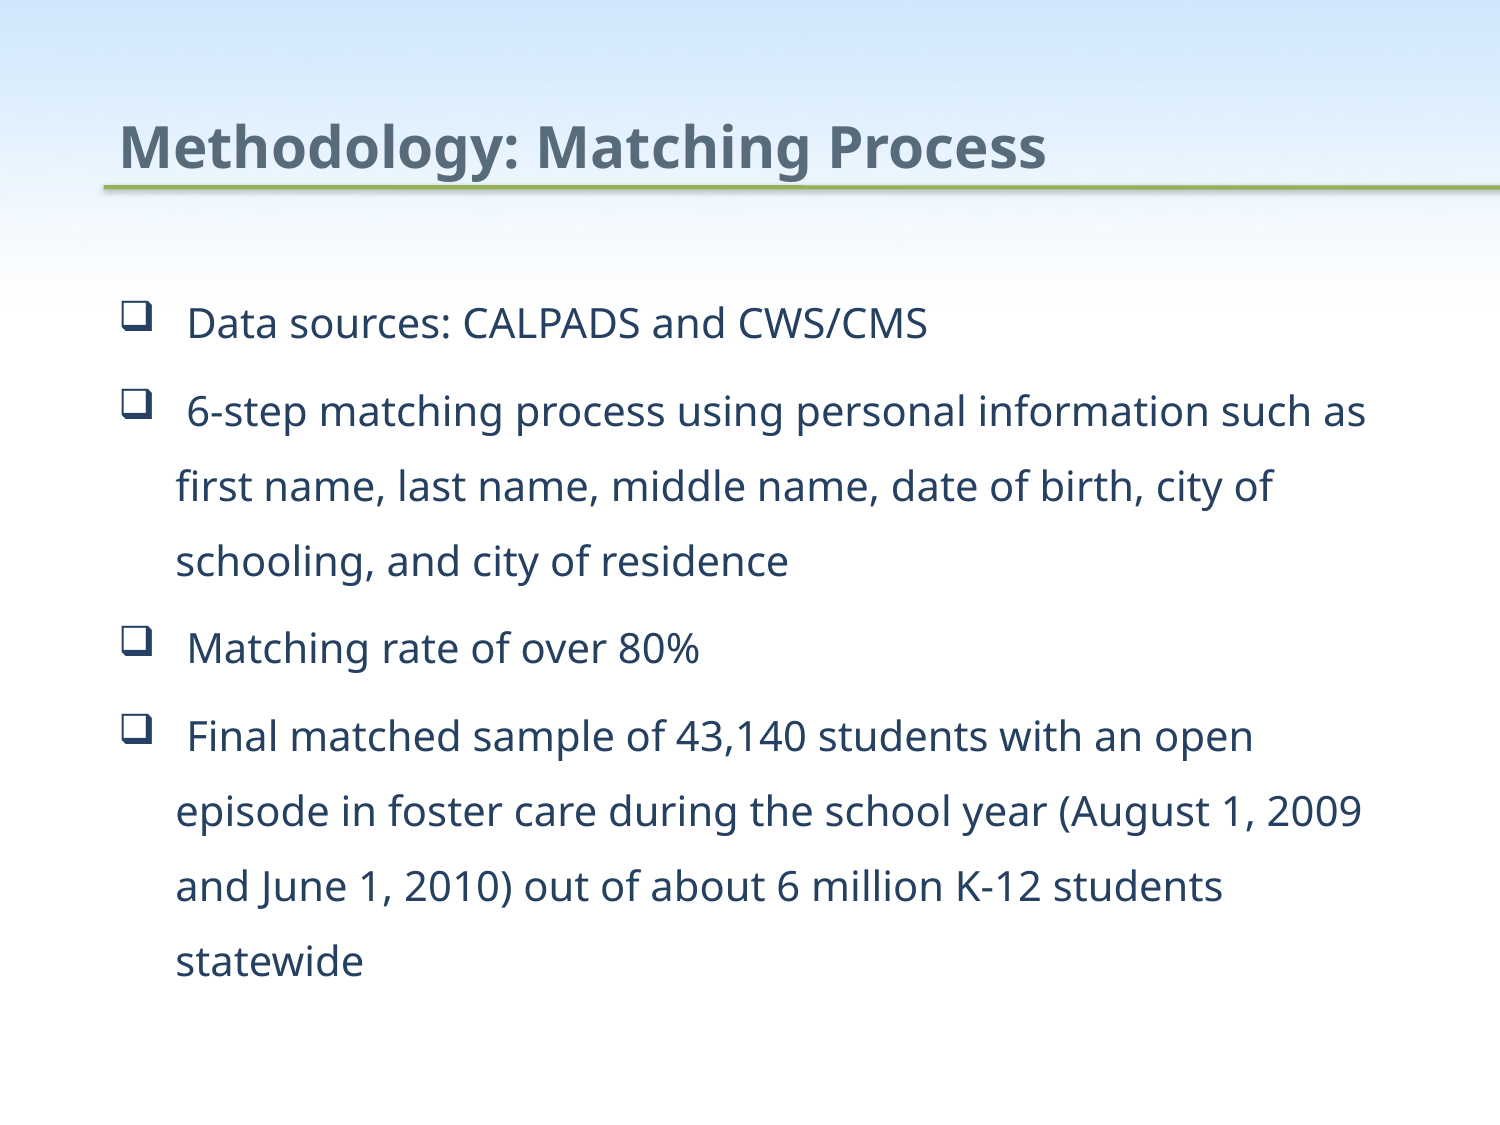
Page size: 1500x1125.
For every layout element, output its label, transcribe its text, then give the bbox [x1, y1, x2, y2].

list Data sources: CALPADS and CWS/CMS 6-step matching process using personal information such as first name, last name, middle name, date of birth, city of schooling, and city of residence Matching rate of over 80% Final matched sample of 43,140 students with an open episode in foster care during the school year (August 1, 2009 and June 1, 2010) out of about 6 million K-12 students statewide [103, 264, 1425, 960]
picture [0, 0, 1500, 1125]
title Methodology: Matching Process [103, 94, 1425, 188]
